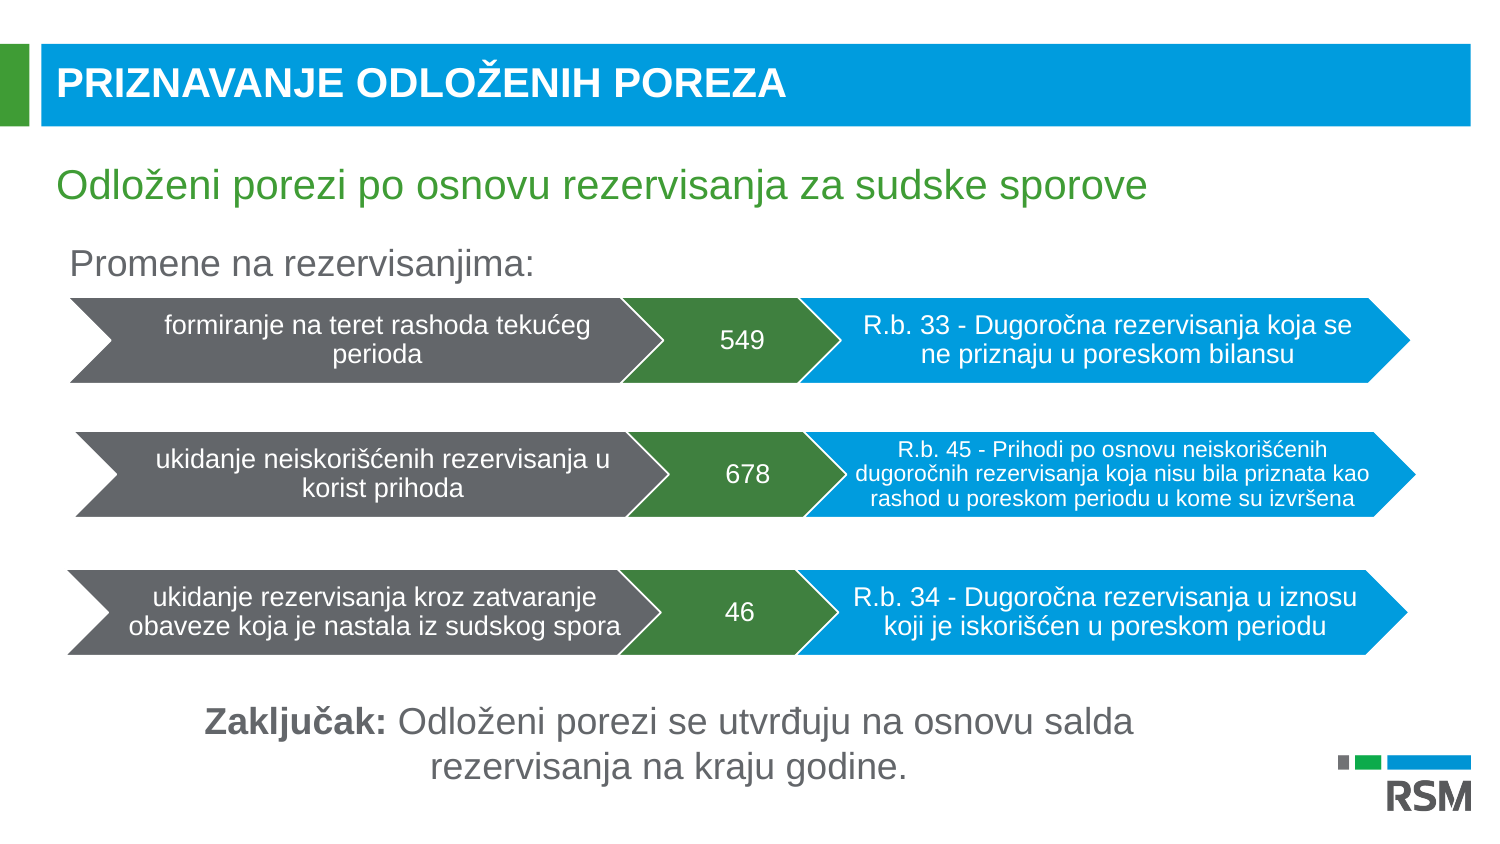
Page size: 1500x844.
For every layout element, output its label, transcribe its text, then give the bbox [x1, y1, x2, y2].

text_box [66, 296, 1413, 384]
text_box Zaključak: Odloženi porezi se utvrđuju na osnovu salda rezervisanja na kraju godine. [52, 689, 1286, 794]
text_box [72, 430, 1419, 519]
list Odloženi porezi po osnovu rezervisanja za sudske sporove [41, 150, 1471, 222]
text_box Promene na rezervisanjima: [54, 231, 1463, 292]
picture [1338, 755, 1471, 812]
list PRIZNAVANJE ODLOŽENIH POREZA [41, 58, 1459, 103]
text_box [64, 568, 1410, 657]
